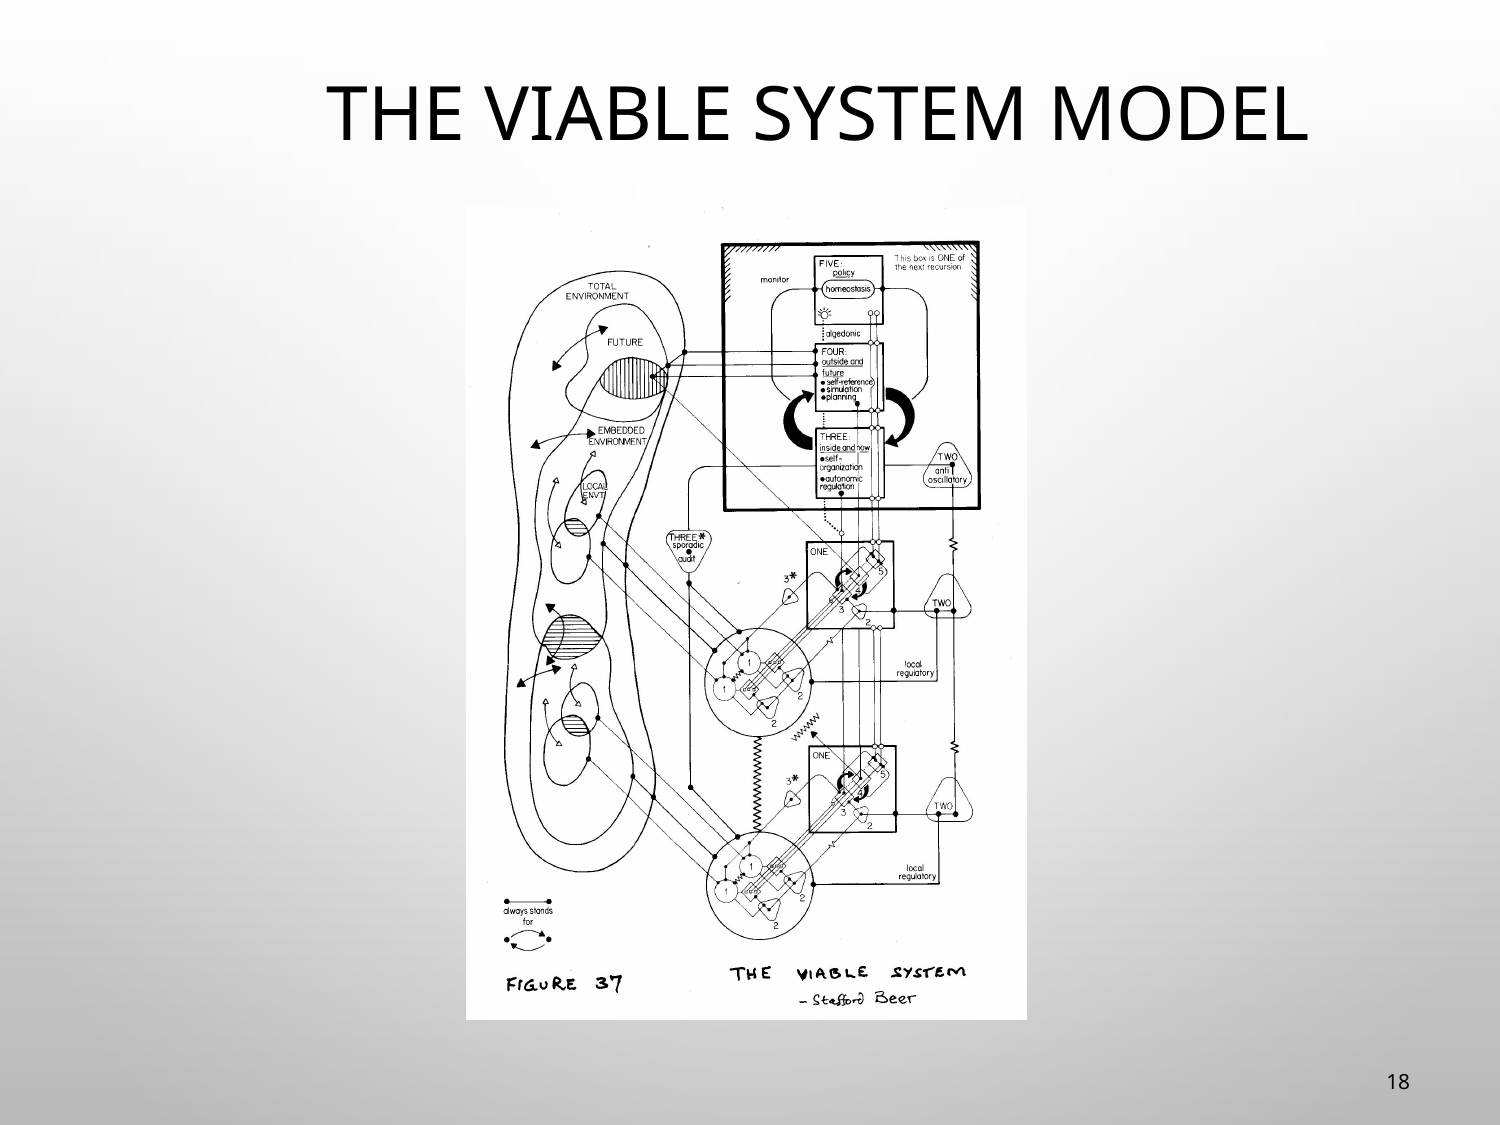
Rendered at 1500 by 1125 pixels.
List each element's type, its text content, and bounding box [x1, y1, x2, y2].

title The Viable System Model [275, 45, 1363, 188]
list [466, 207, 1027, 1021]
picture [0, 0, 1500, 1125]
slide_number 18 [1074, 1062, 1425, 1103]
